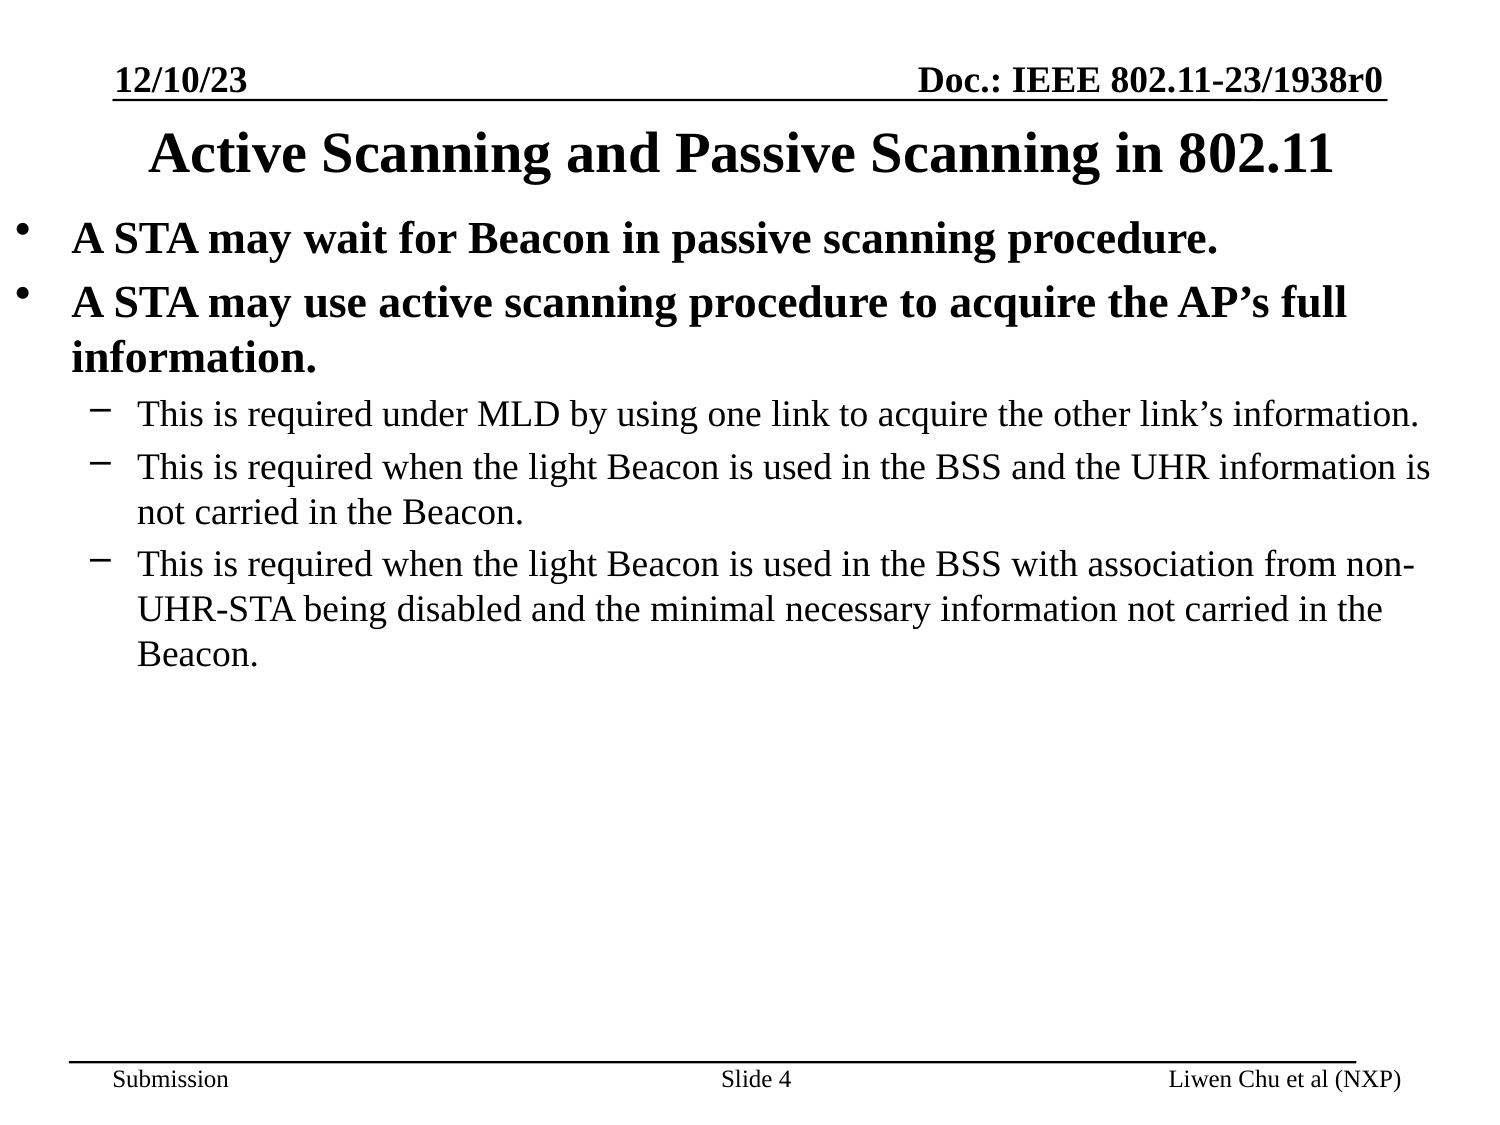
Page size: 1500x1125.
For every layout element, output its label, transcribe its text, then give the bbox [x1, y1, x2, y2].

slide_number Slide 4 [712, 1061, 800, 1093]
footer Liwen Chu et al (NXP) [1165, 1061, 1402, 1093]
title Active Scanning and Passive Scanning in 802.11 [0, 97, 1500, 199]
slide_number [114, 54, 250, 101]
list A STA may wait for Beacon in passive scanning procedure. A STA may use active scanning procedure to acquire the AP’s full information. This is required under MLD by using one link to acquire the other link’s information. This is required when the light Beacon is used in the BSS and the UHR information is not carried in the Beacon. This is required when the light Beacon is used in the BSS with association from non-UHR-STA being disabled and the minimal necessary information not carried in the Beacon. [0, 199, 1500, 963]
